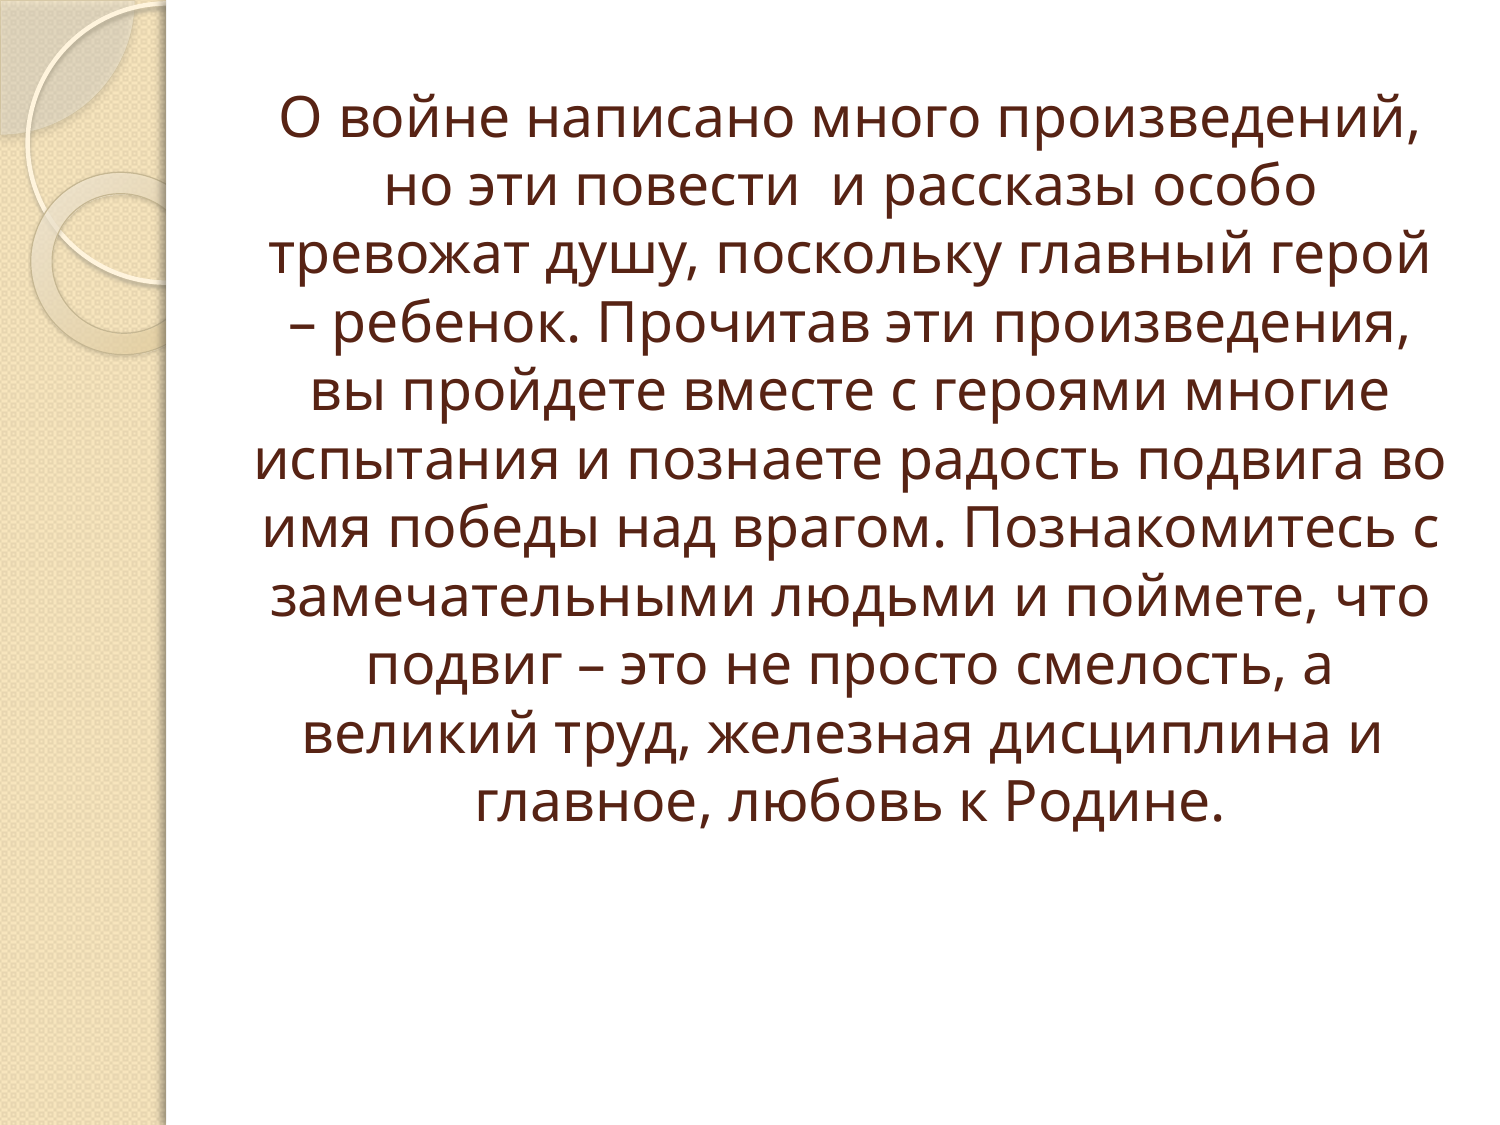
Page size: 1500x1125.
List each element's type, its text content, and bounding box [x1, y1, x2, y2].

title О войне написано много произведений, но эти повести и рассказы особо тревожат душу, поскольку главный герой – ребенок. Прочитав эти произведения, вы пройдете вместе с героями многие испытания и познаете радость подвига во имя победы над врагом. Познакомитесь с замечательными людьми и поймете, что подвиг – это не просто смелость, а великий труд, железная дисциплина и главное, любовь к Родине. [235, 45, 1466, 903]
